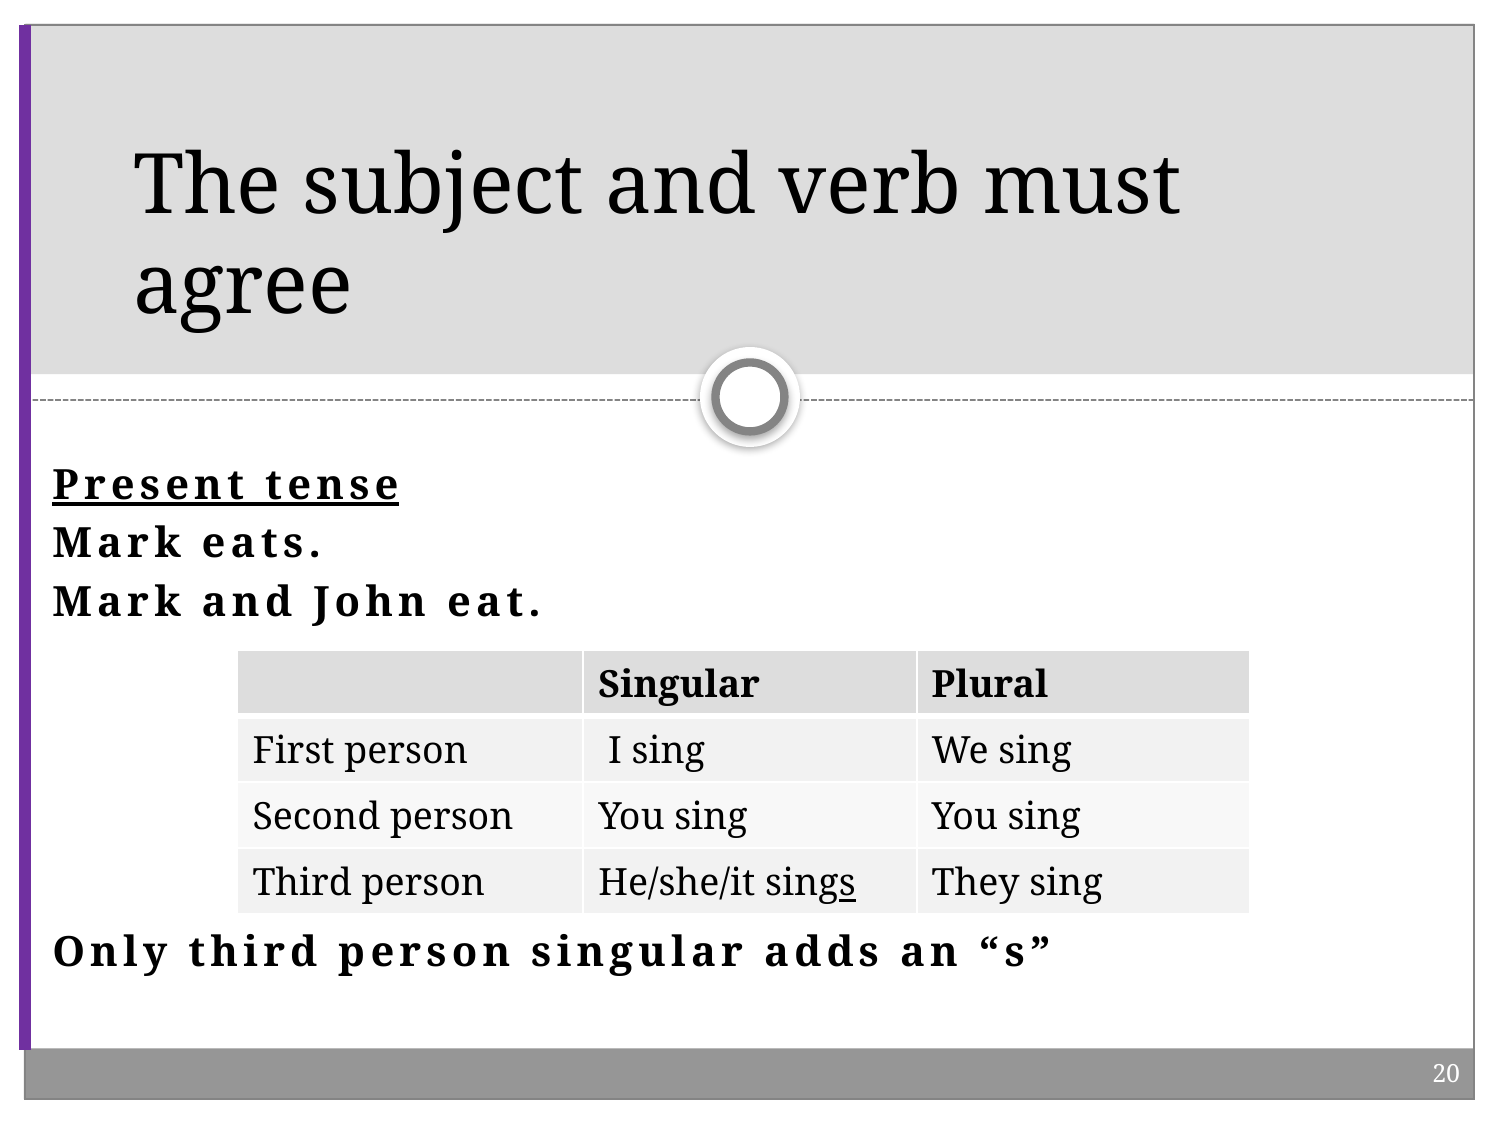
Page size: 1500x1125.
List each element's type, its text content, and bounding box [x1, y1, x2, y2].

title The subject and verb must agree [118, 87, 1394, 338]
table_header [238, 651, 582, 713]
table_cell He/she/it sings [584, 849, 916, 913]
table_cell You sing [584, 783, 916, 847]
table_cell Second person [238, 783, 582, 847]
table_cell They sing [918, 849, 1249, 913]
table_header Plural [918, 651, 1249, 713]
table_header Singular [584, 651, 916, 713]
table_cell We sing [918, 719, 1249, 781]
list Present tense Mark eats. Mark and John eat. Only third person singular adds an “s” [37, 450, 1463, 1038]
footer 20 [887, 1050, 1475, 1110]
table_cell I sing [584, 719, 916, 781]
table_cell First person [238, 719, 582, 781]
table_cell Third person [238, 849, 582, 913]
table_cell You sing [918, 783, 1249, 847]
